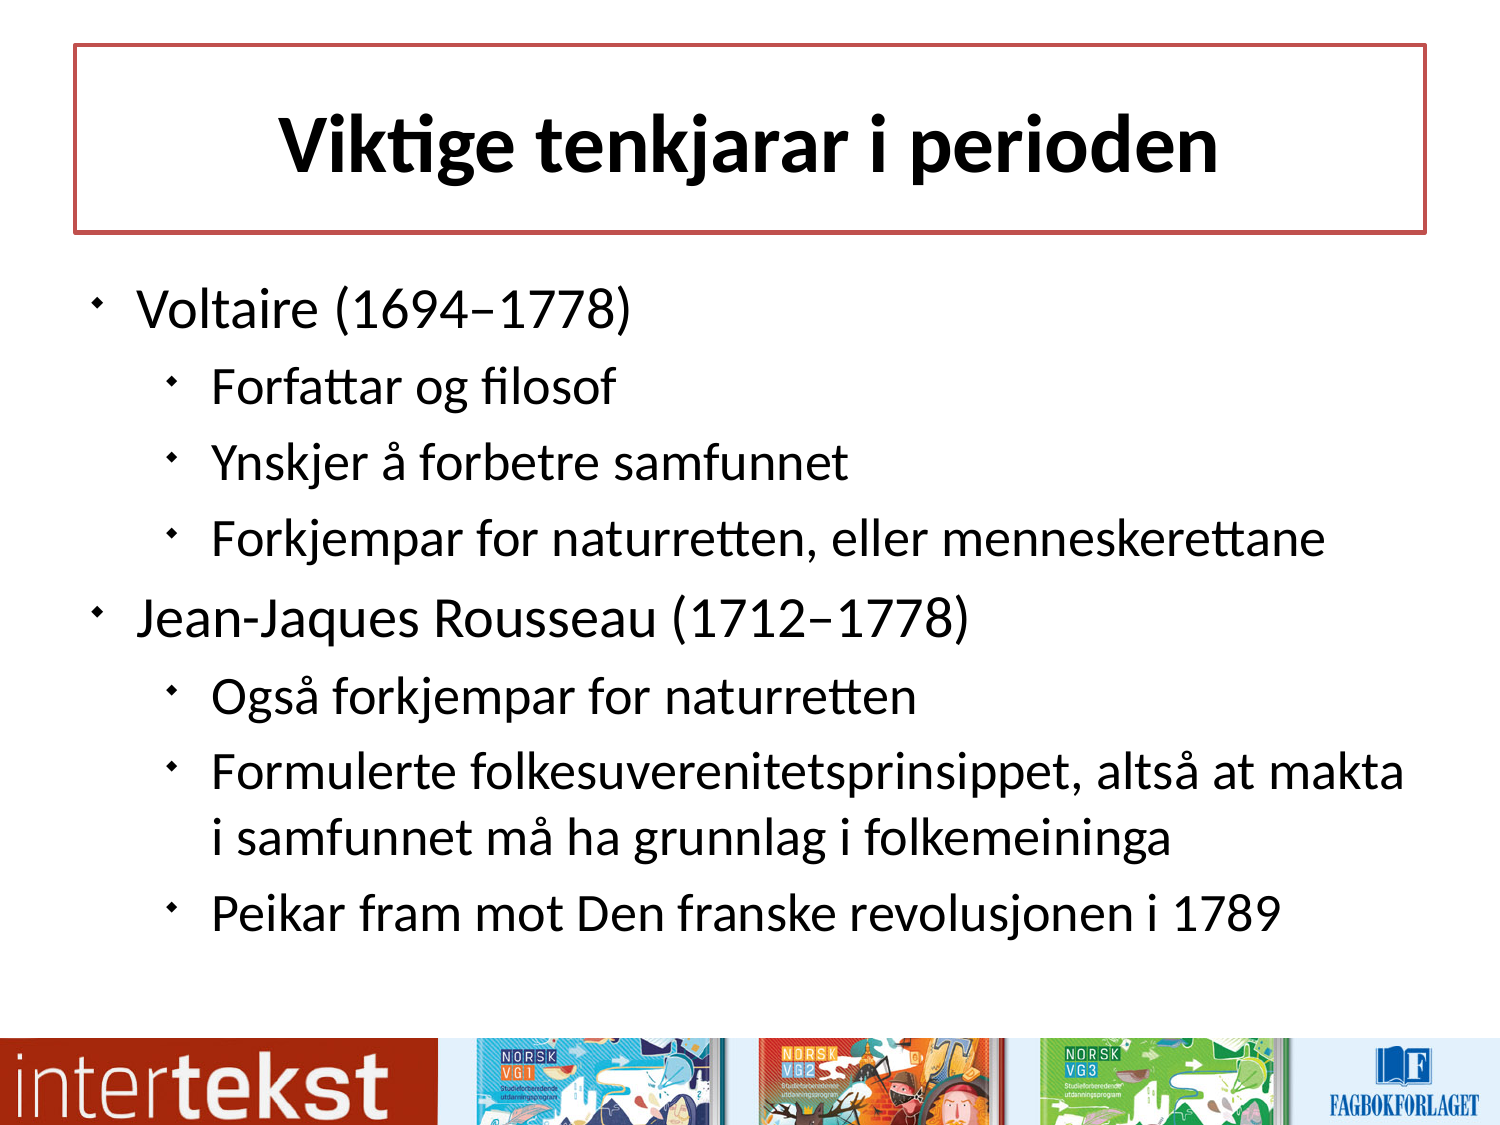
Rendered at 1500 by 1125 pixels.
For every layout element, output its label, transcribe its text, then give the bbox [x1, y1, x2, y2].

list Voltaire (1694–1778) Forfattar og filosof Ynskjer å forbetre samfunnet Forkjempar for naturretten, eller menneskerettane Jean-Jaques Rousseau (1712–1778) Også forkjempar for naturretten Formulerte folkesuverenitetsprinsippet, altså at makta i samfunnet må ha grunnlag i folkemeininga Peikar fram mot Den franske revolusjonen i 1789 [75, 262, 1425, 1005]
title Viktige tenkjarar i perioden [73, 43, 1427, 235]
picture [725, 1038, 1500, 1125]
picture [0, 1038, 722, 1125]
